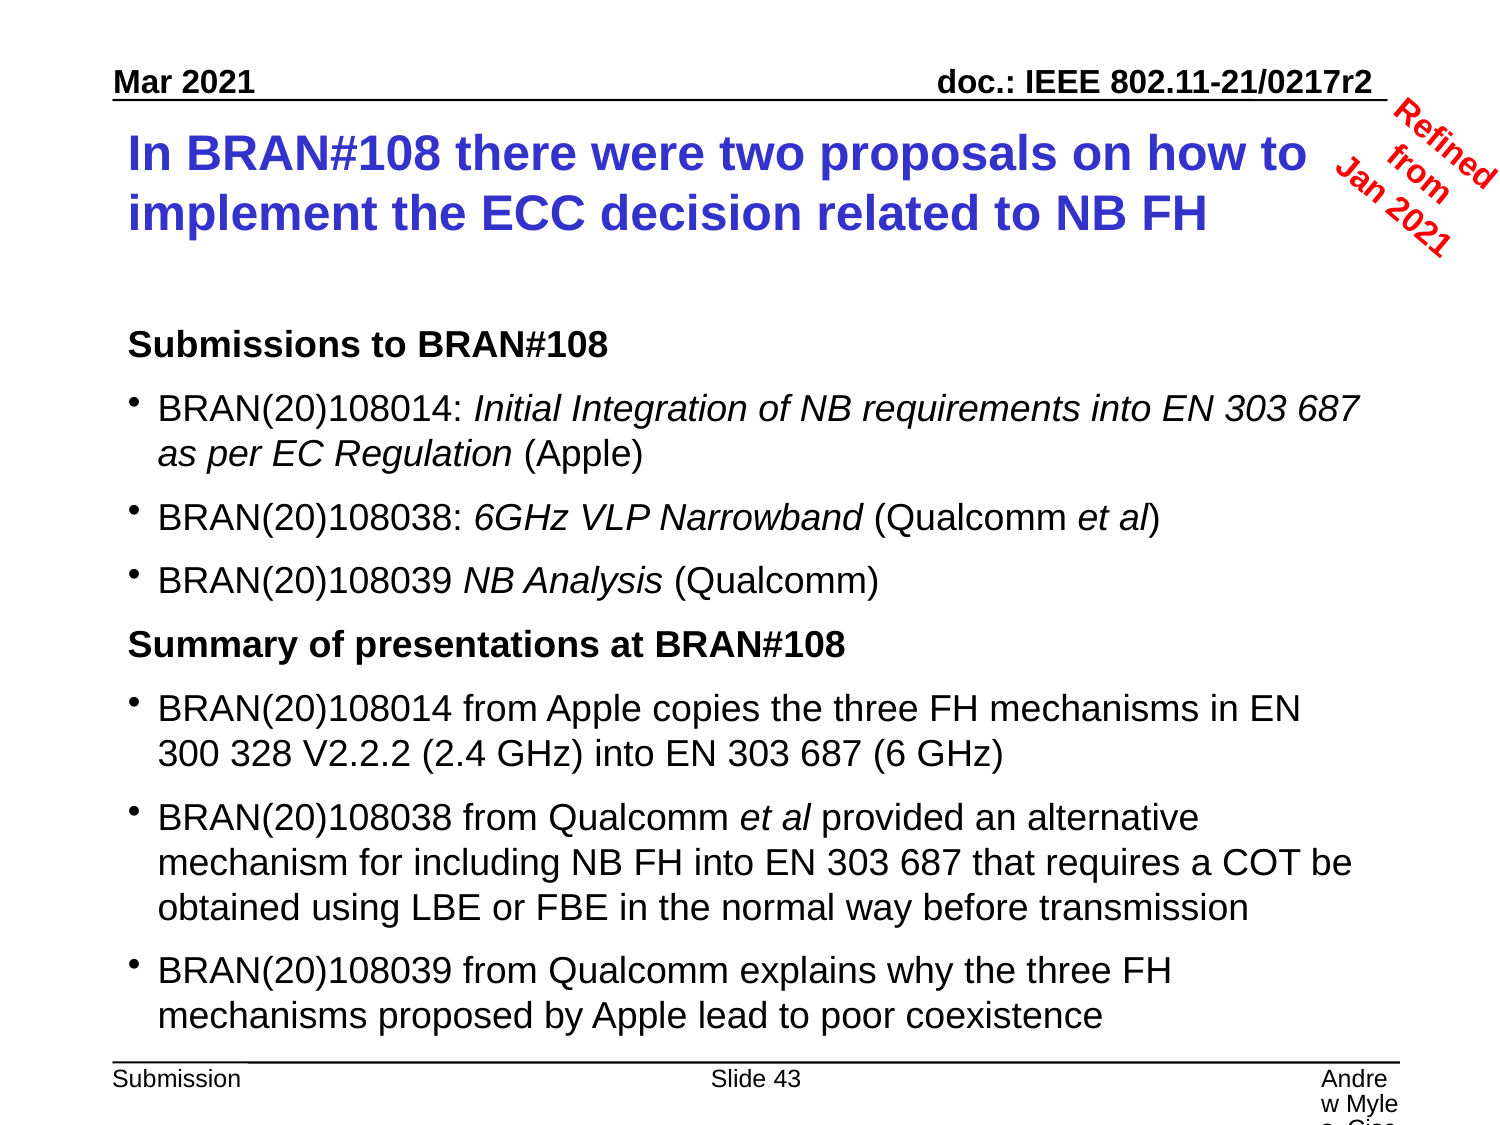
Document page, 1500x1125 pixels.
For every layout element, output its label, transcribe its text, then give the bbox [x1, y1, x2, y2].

footer Andrew Myles, Cisco [1320, 1061, 1402, 1093]
slide_number Slide 43 [709, 1061, 803, 1093]
text_box Refined from Jan 2021 [1314, 49, 1500, 271]
list Submissions to BRAN#108 BRAN(20)108014: Initial Integration of NB requirements into EN 303 687 as per EC Regulation (Apple) BRAN(20)108038: 6GHz VLP Narrowband (Qualcomm et al) BRAN(20)108039 NB Analysis (Qualcomm) Summary of presentations at BRAN#108 BRAN(20)108014 from Apple copies the three FH mechanisms in EN 300 328 V2.2.2 (2.4 GHz) into EN 303 687 (6 GHz) BRAN(20)108038 from Qualcomm et al provided an alternative mechanism for including NB FH into EN 303 687 that requires a COT be obtained using LBE or FBE in the normal way before transmission BRAN(20)108039 from Qualcomm explains why the three FH mechanisms proposed by Apple lead to poor coexistence [112, 312, 1388, 988]
title In BRAN#108 there were two proposals on how to implement the ECC decision related to NB FH [112, 112, 1388, 288]
